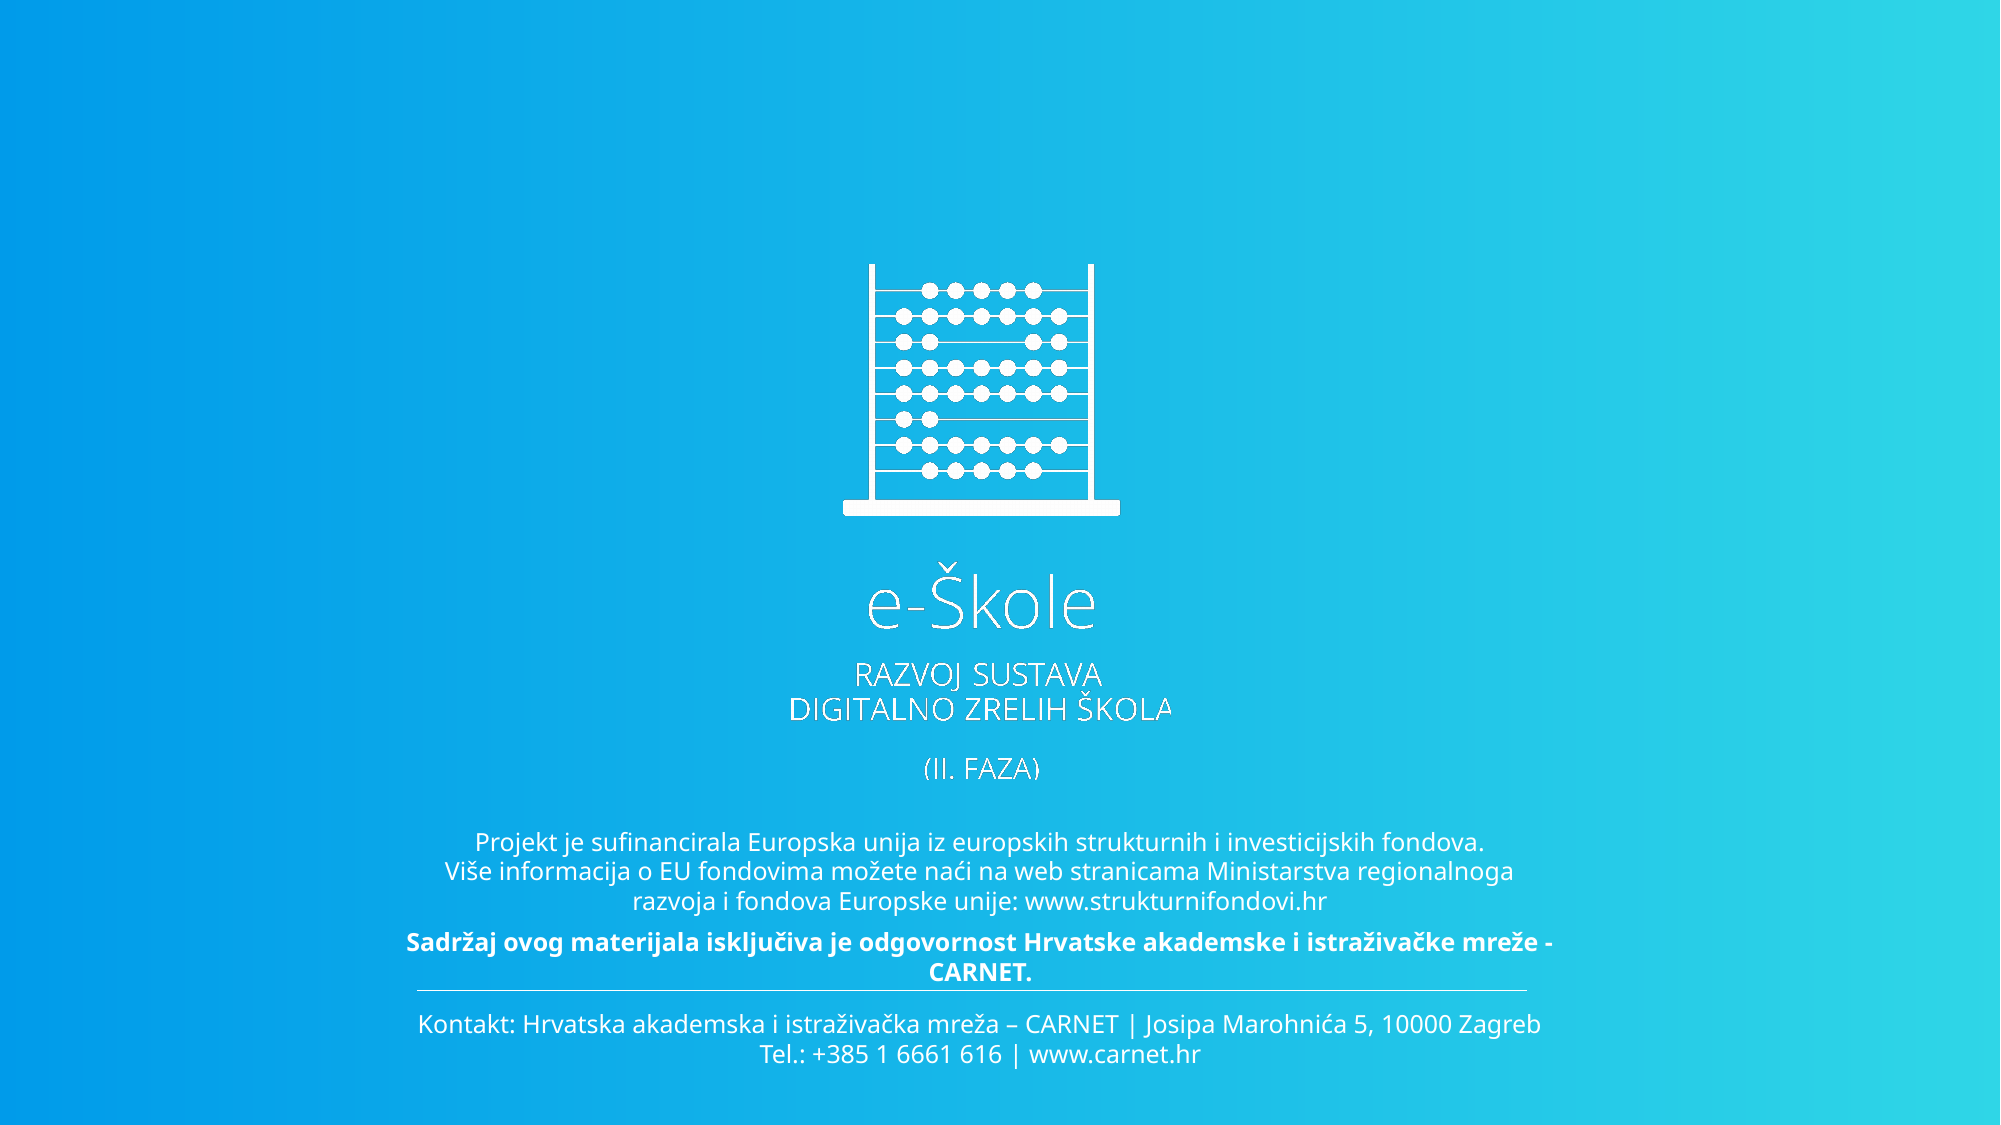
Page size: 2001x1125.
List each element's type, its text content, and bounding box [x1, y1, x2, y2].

text_box Sadržaj ovog materijala isključiva je odgovornost Hrvatske akademske i istraživačke mreže - CARNET. [337, 919, 1625, 994]
picture [788, 261, 1171, 790]
text_box Projekt je sufinancirala Europska unija iz europskih strukturnih i investicijskih fondova. Više informacija o EU fondovima možete naći na web stranicama Ministarstva regionalnoga razvoja i fondova Europske unije: www.strukturnifondovi.hr [389, 818, 1572, 919]
text_box Kontakt: Hrvatska akademska i istraživačka mreža – CARNET | Josipa Marohnića 5, 10000 Zagreb Tel.: +385 1 6661 616 | www.carnet.hr [401, 1000, 1560, 1076]
